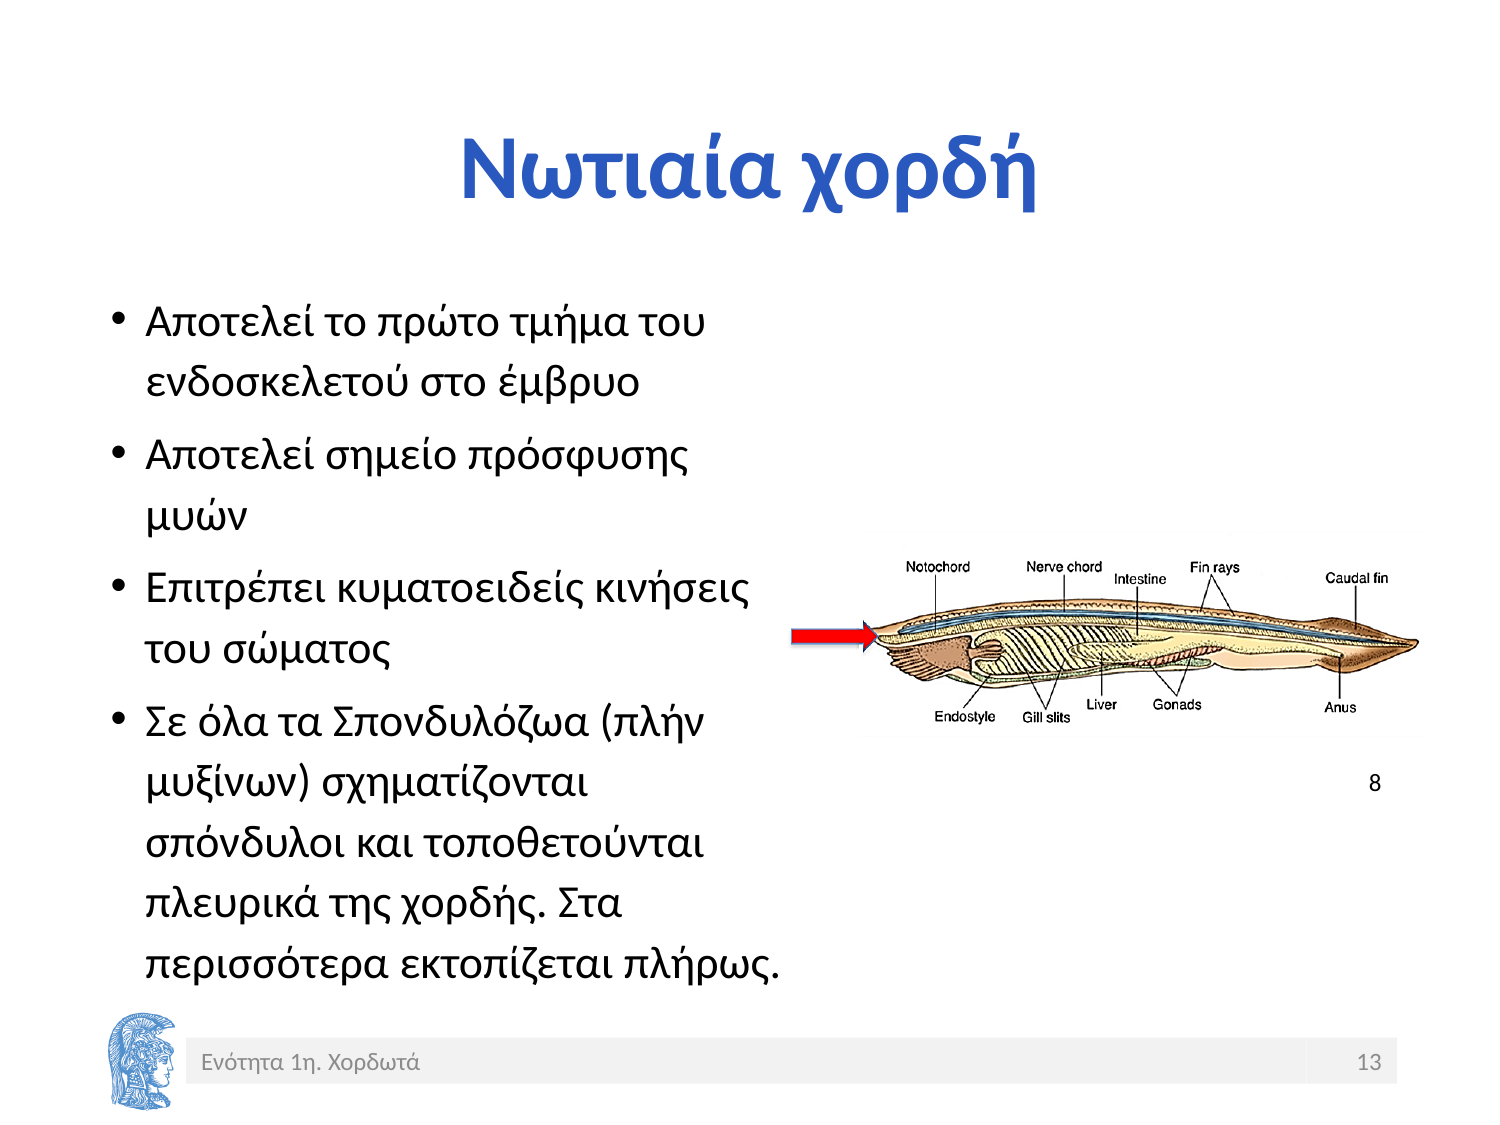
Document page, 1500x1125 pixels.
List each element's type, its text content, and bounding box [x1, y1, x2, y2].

title Νωτιαία χορδή [103, 59, 1397, 278]
slide_number 13 [1306, 1037, 1397, 1084]
picture [103, 1062, 186, 1114]
footer Ενότητα 1η. Χορδωτά [186, 1037, 1306, 1084]
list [784, 317, 1423, 951]
list Αποτελεί το πρώτο τμήμα του ενδοσκελετού στο έμβρυο Αποτελεί σημείο πρόσφυσης μυών Επιτρέπει κυματοειδείς κινήσεις του σώματος Σε όλα τα Σπονδυλόζωα (πλήν μυξίνων) σχηματίζονται σπόνδυλοι και τοποθετούνται πλευρικά της χορδής. Στα περισσότερα εκτοπίζεται πλήρως. [95, 277, 811, 1062]
